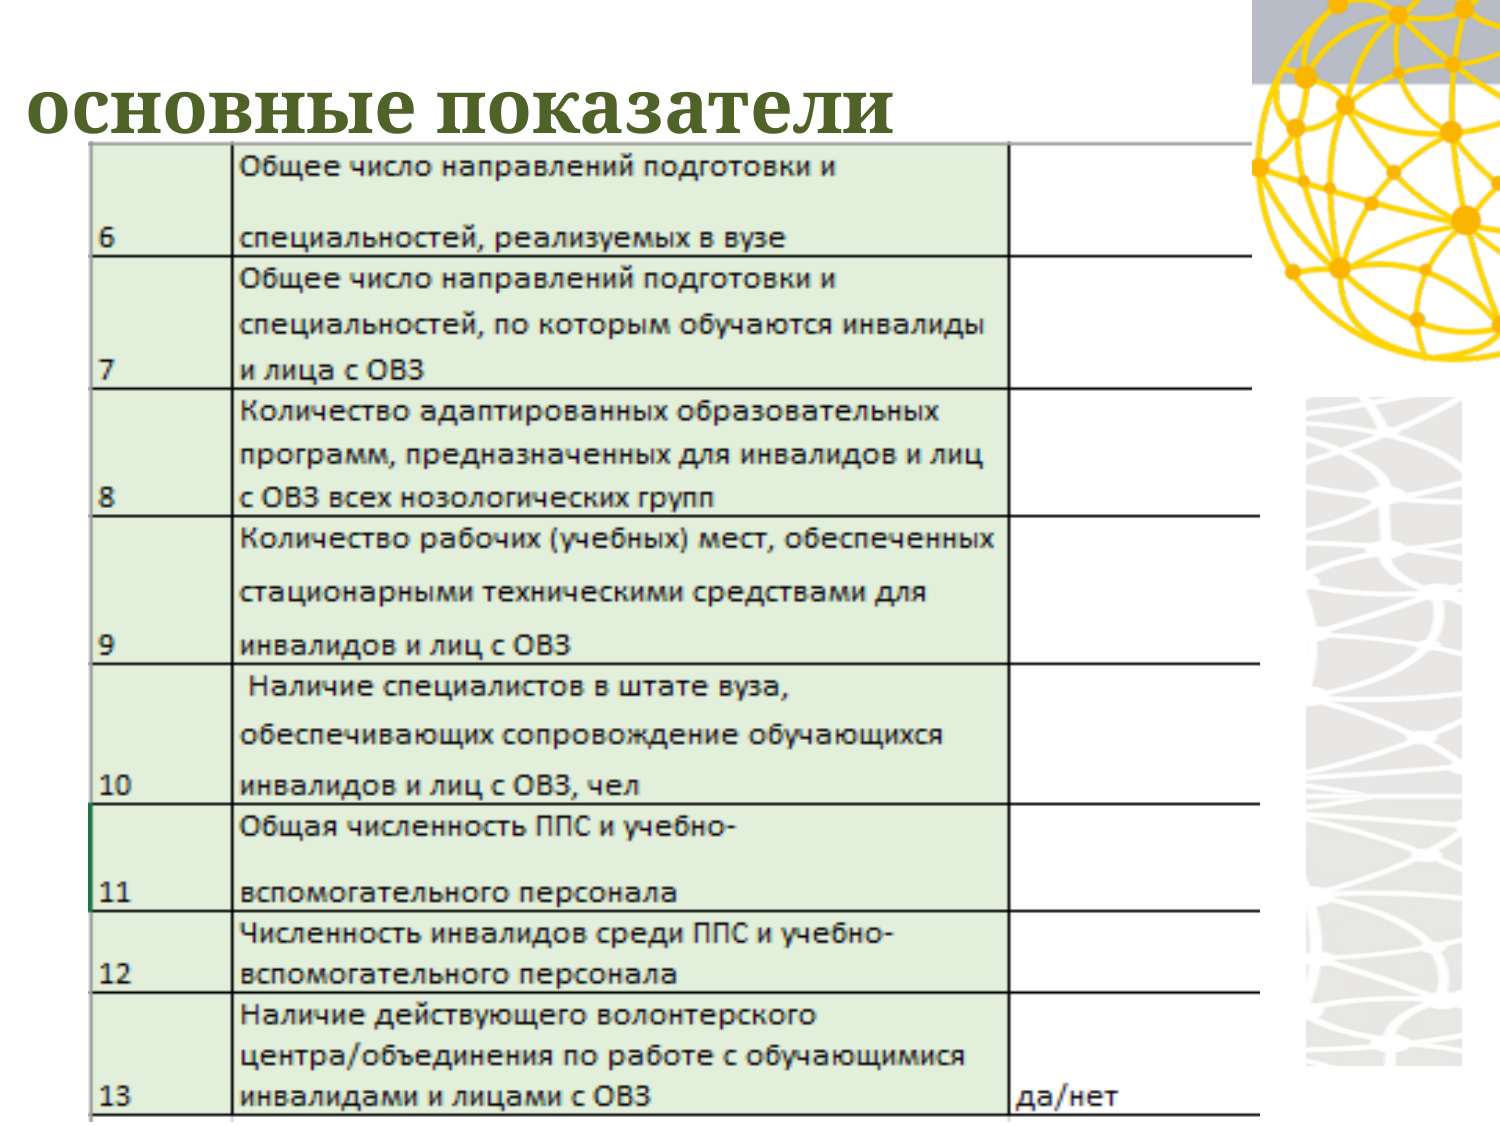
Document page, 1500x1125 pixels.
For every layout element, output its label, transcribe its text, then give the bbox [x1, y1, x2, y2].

title основные показатели [0, 3, 1057, 191]
picture [88, 0, 1500, 1122]
